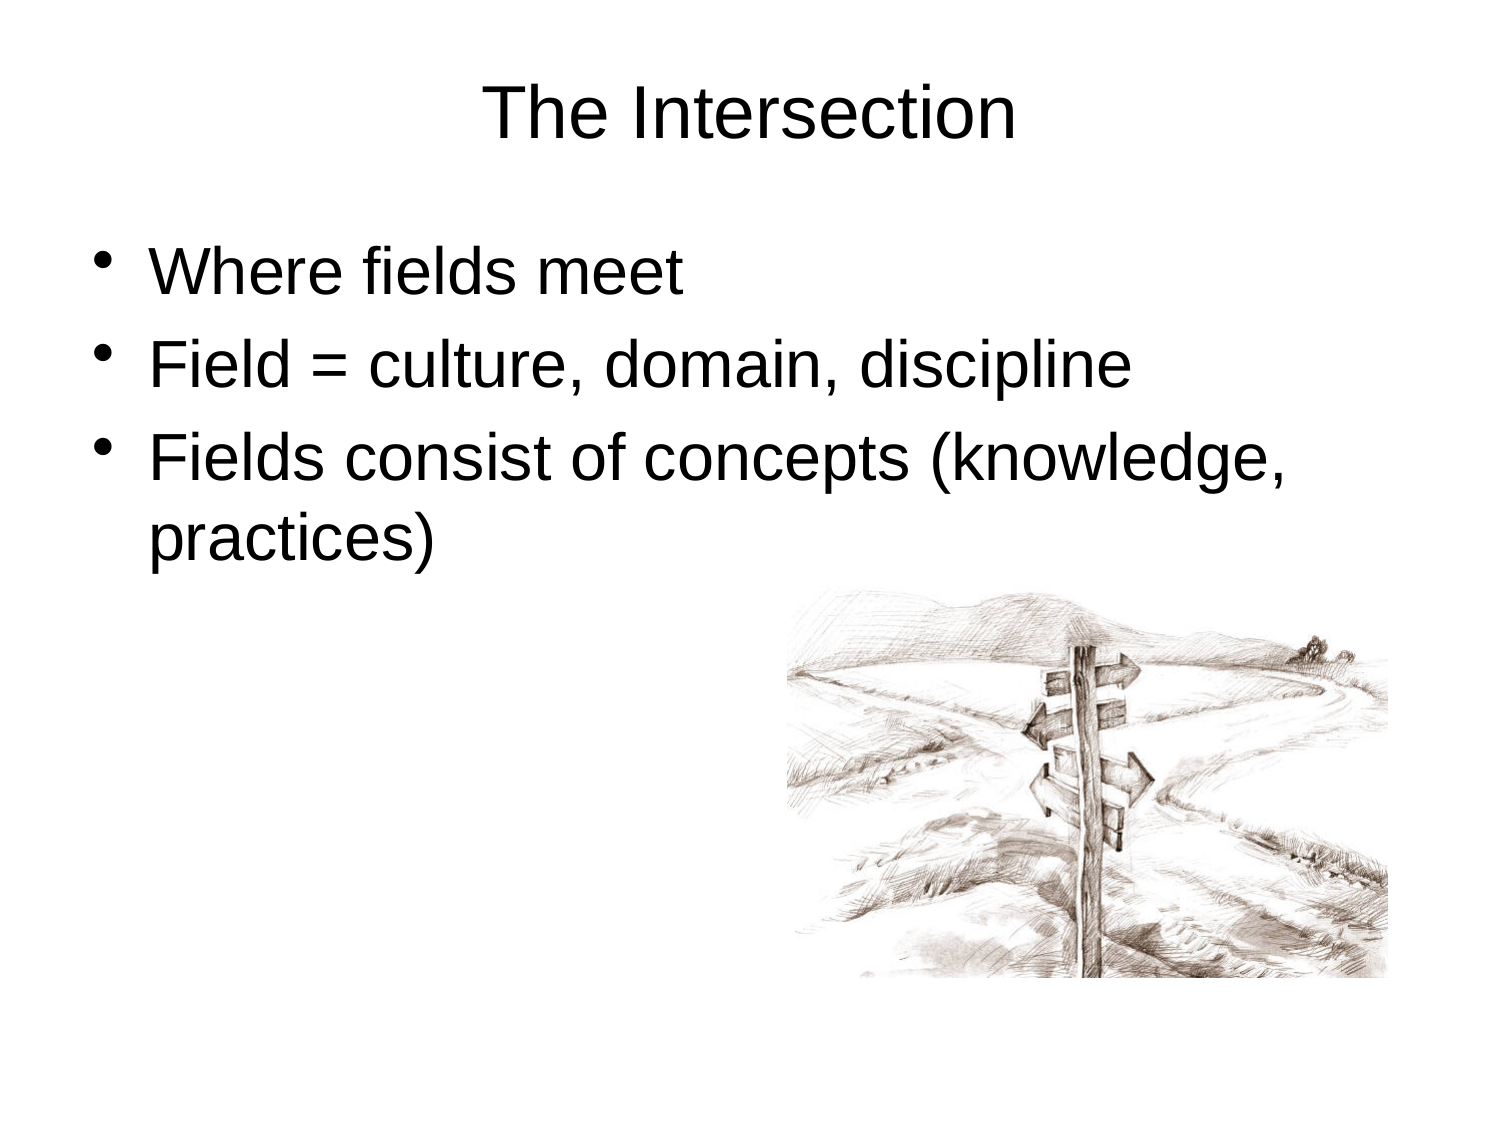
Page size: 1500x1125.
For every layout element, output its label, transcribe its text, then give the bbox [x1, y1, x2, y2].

list Where fields meet Field = culture, domain, discipline Fields consist of concepts (knowledge, practices) [76, 219, 1428, 1040]
title The Intersection [74, 44, 1426, 173]
picture [787, 562, 1388, 978]
